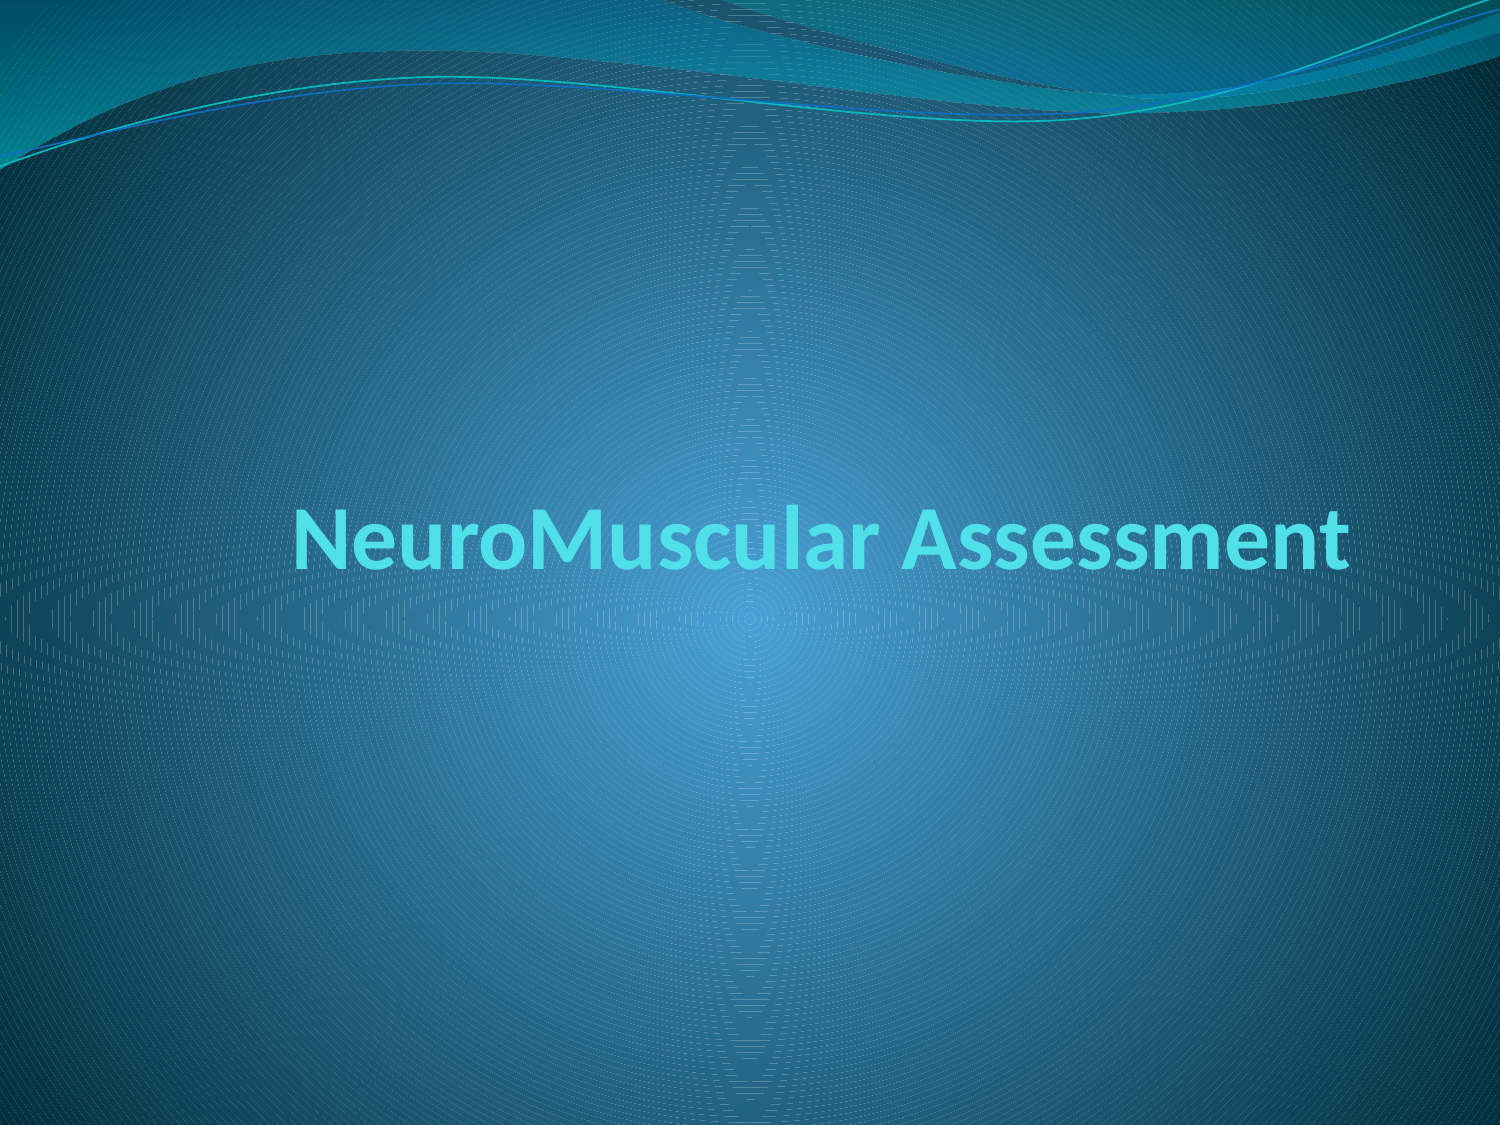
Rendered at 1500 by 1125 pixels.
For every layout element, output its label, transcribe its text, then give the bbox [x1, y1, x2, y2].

title NeuroMuscular Assessment [87, 287, 1376, 588]
